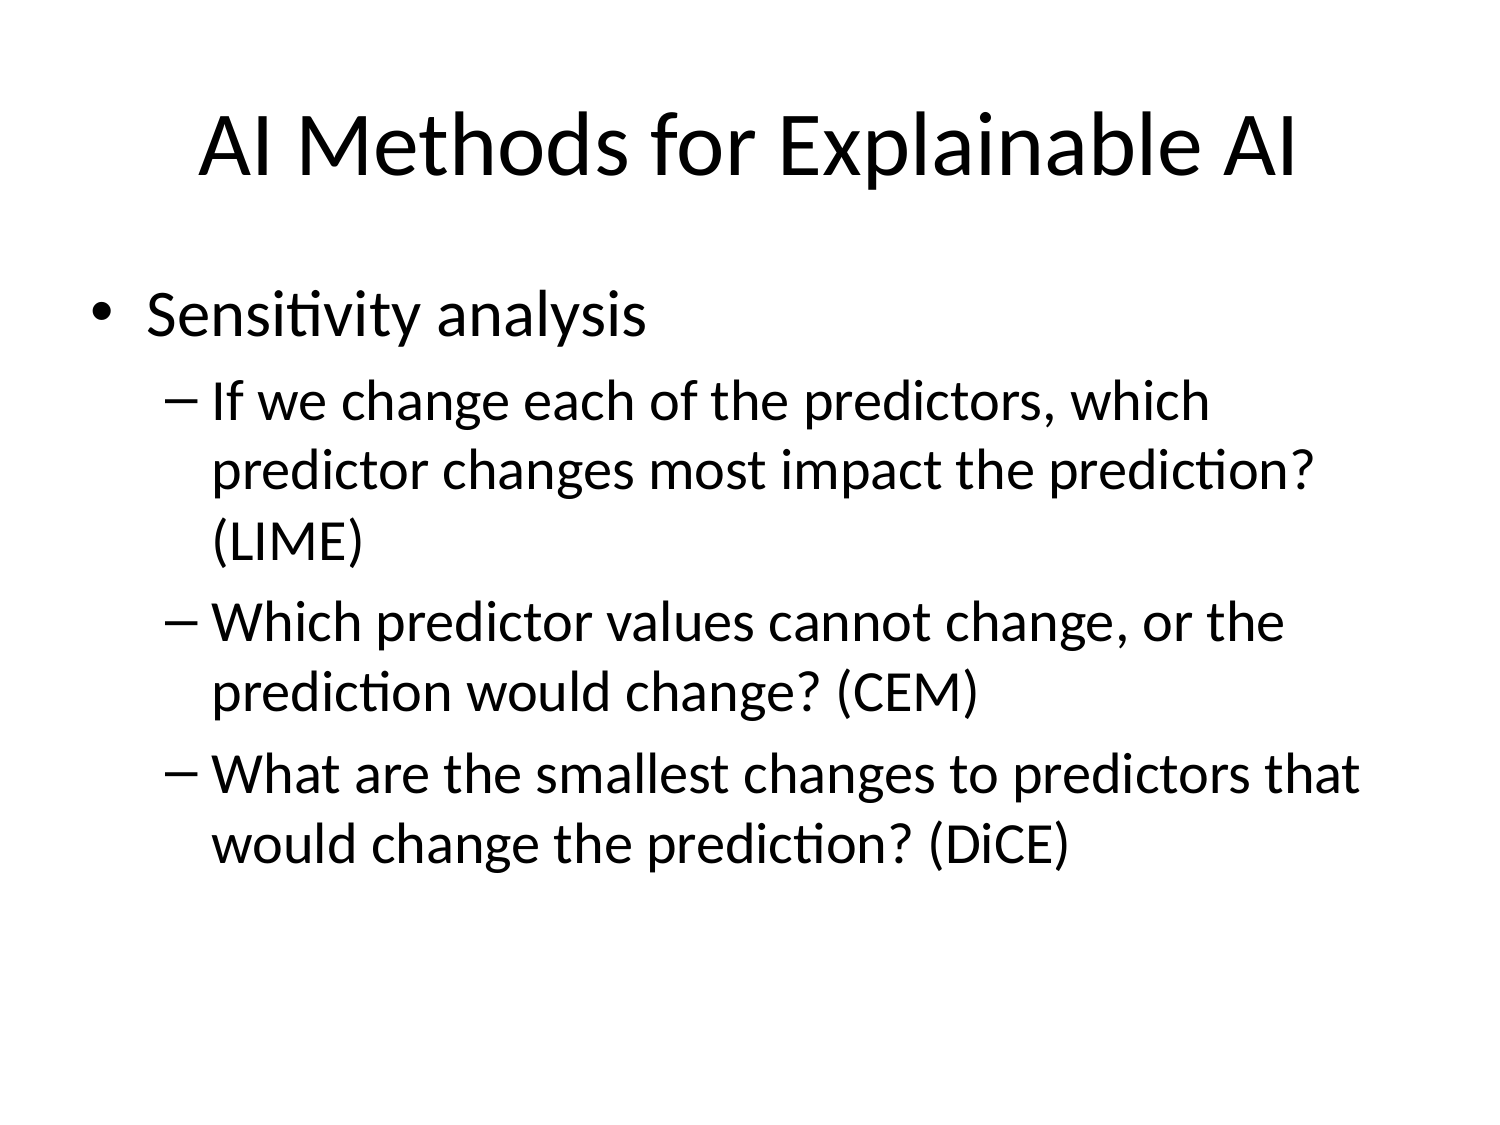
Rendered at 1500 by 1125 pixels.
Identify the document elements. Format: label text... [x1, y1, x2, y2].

title AI Methods for Explainable AI [75, 45, 1425, 233]
list Sensitivity analysis If we change each of the predictors, which predictor changes most impact the prediction? (LIME) Which predictor values cannot change, or the prediction would change? (CEM) What are the smallest changes to predictors that would change the prediction? (DiCE) [75, 262, 1425, 1005]
